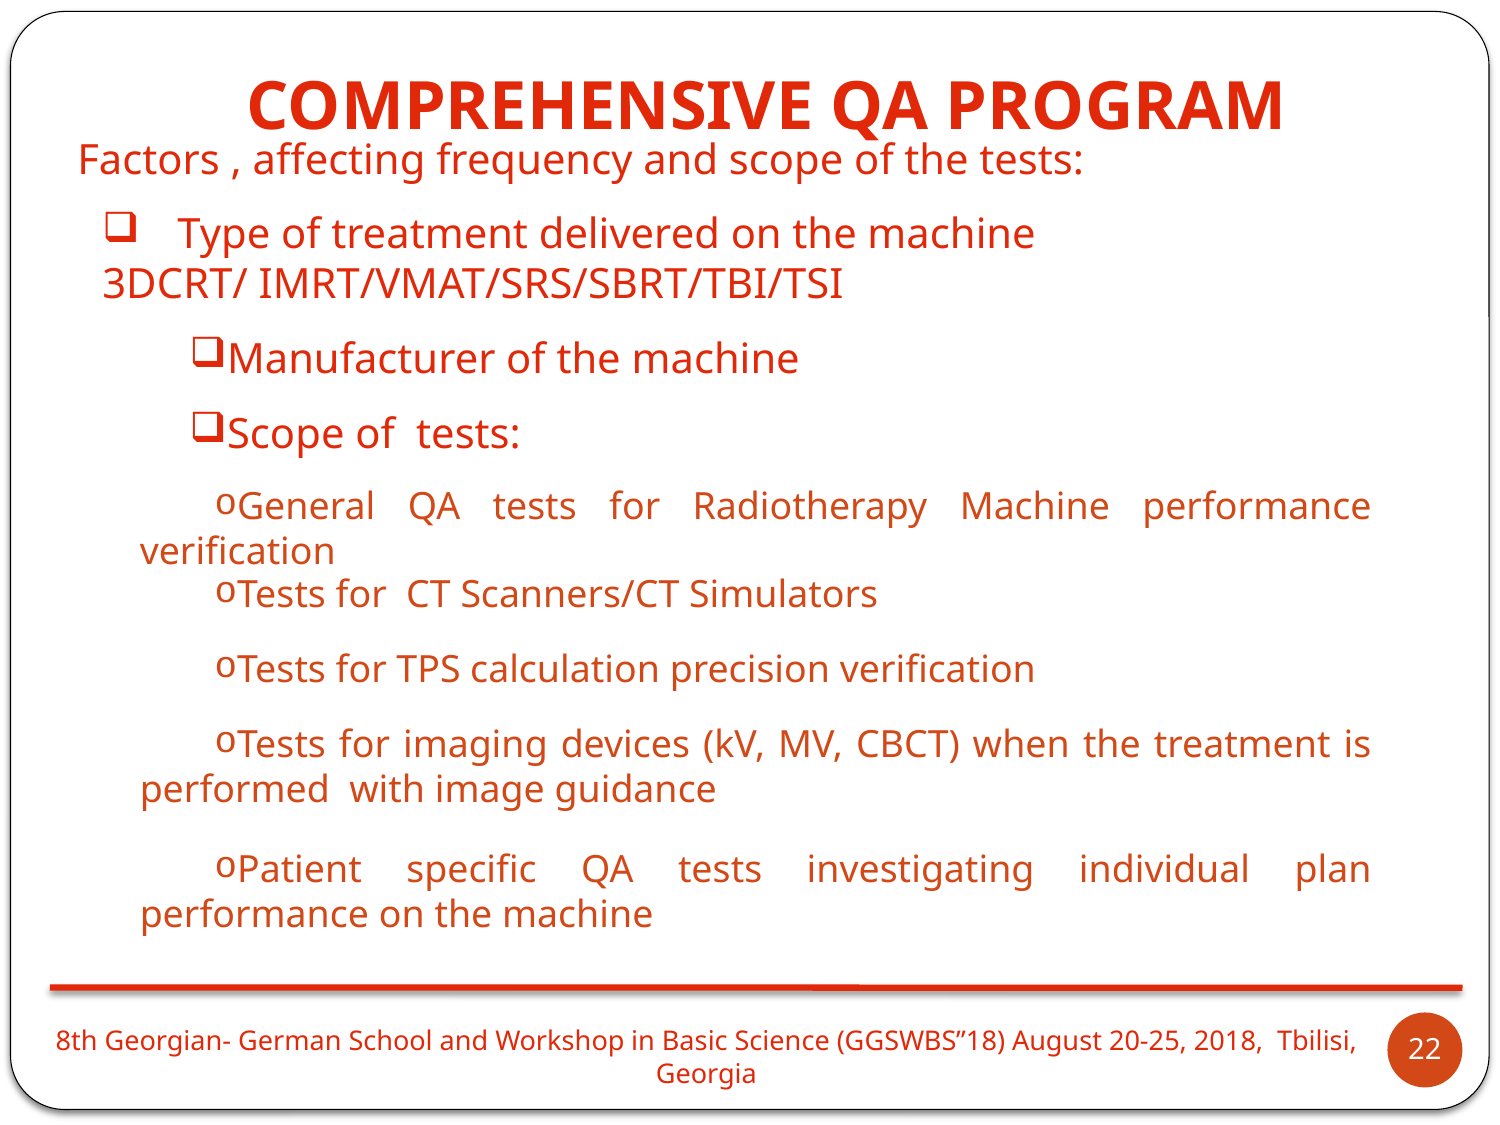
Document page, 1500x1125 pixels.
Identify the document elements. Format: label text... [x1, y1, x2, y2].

footer 8th Georgian- German School and Workshop in Basic Science (GGSWBS”18) August 20-25, 2018, Tbilisi, Georgia [36, 1024, 1376, 1088]
text_box Tests for CT Scanners/CT Simulators [124, 562, 1388, 623]
text_box Patient specific QA tests investigating individual plan performance on the machine [124, 837, 1388, 943]
text_box Factors , affecting frequency and scope of the tests: [62, 125, 1375, 190]
text_box Scope of tests: [99, 399, 1363, 465]
text_box Tests for TPS calculation precision verification [124, 637, 1388, 698]
slide_number 22 [1387, 1012, 1463, 1088]
text_box Tests for imaging devices (kV, MV, CBCT) when the treatment is performed with image guidance [124, 712, 1388, 818]
text_box Manufacturer of the machine [99, 324, 1450, 390]
text_box COMPREHENSIVE QA PROGRAM [87, 37, 1438, 150]
text_box Type of treatment delivered on the machine 3DCRT/ IMRT/VMAT/SRS/SBRT/TBI/TSI [87, 199, 1438, 315]
text_box General QA tests for Radiotherapy Machine performance verification [124, 474, 1388, 562]
